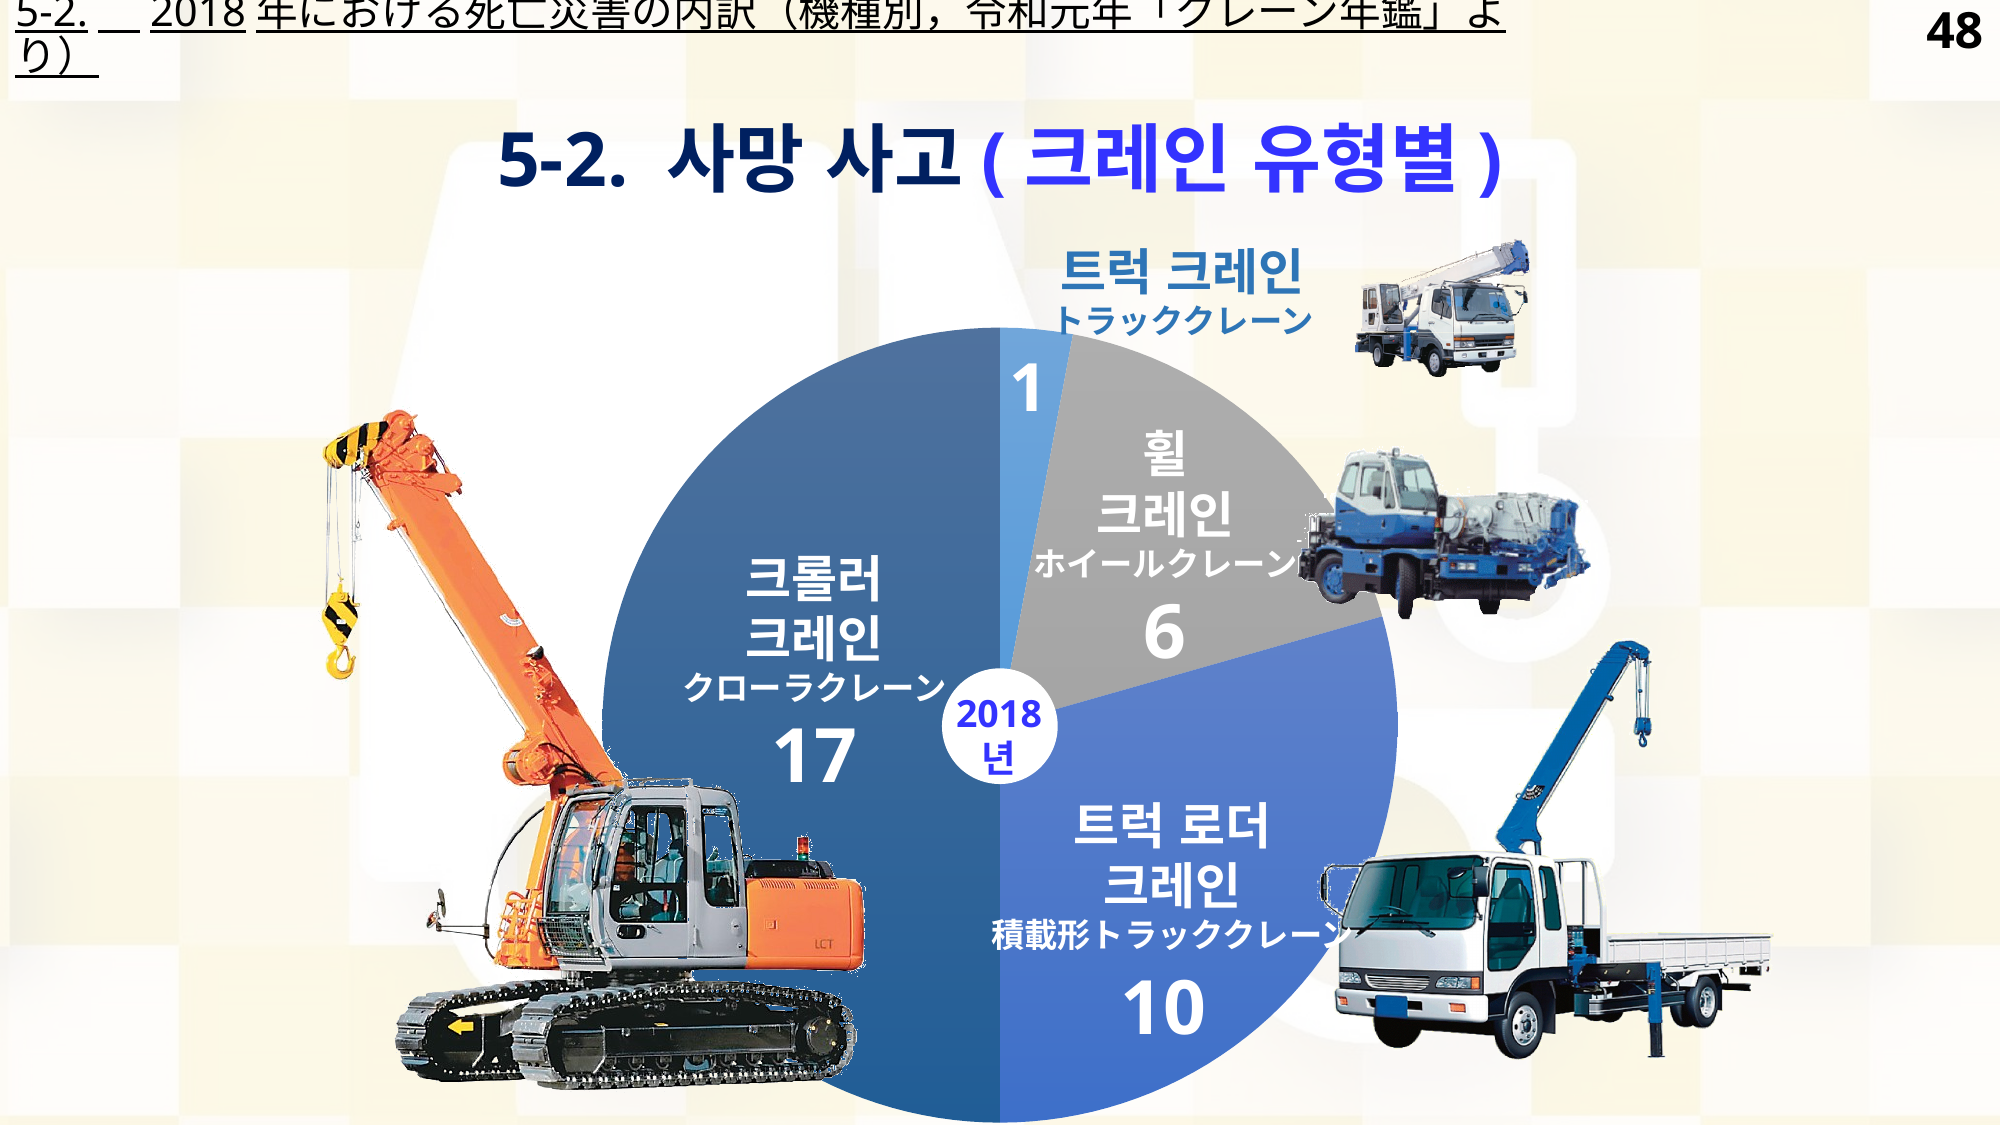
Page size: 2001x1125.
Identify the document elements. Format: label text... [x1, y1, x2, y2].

text_box 5-2. 2018年における死亡災害の内訳（機種別，令和元年「クレーン年鑑」より） [0, 6, 1590, 65]
text_box 5-2. 사망 사고(크레인 유형별) [18, 91, 1982, 233]
slide_number 47 [1548, 2, 1999, 63]
picture [1297, 446, 1591, 620]
picture [1316, 638, 1775, 1062]
picture [1355, 238, 1530, 377]
chart [410, 311, 1590, 1125]
text_box 트럭 크레인 トラッククレーン [971, 260, 1355, 311]
picture [310, 406, 873, 1099]
